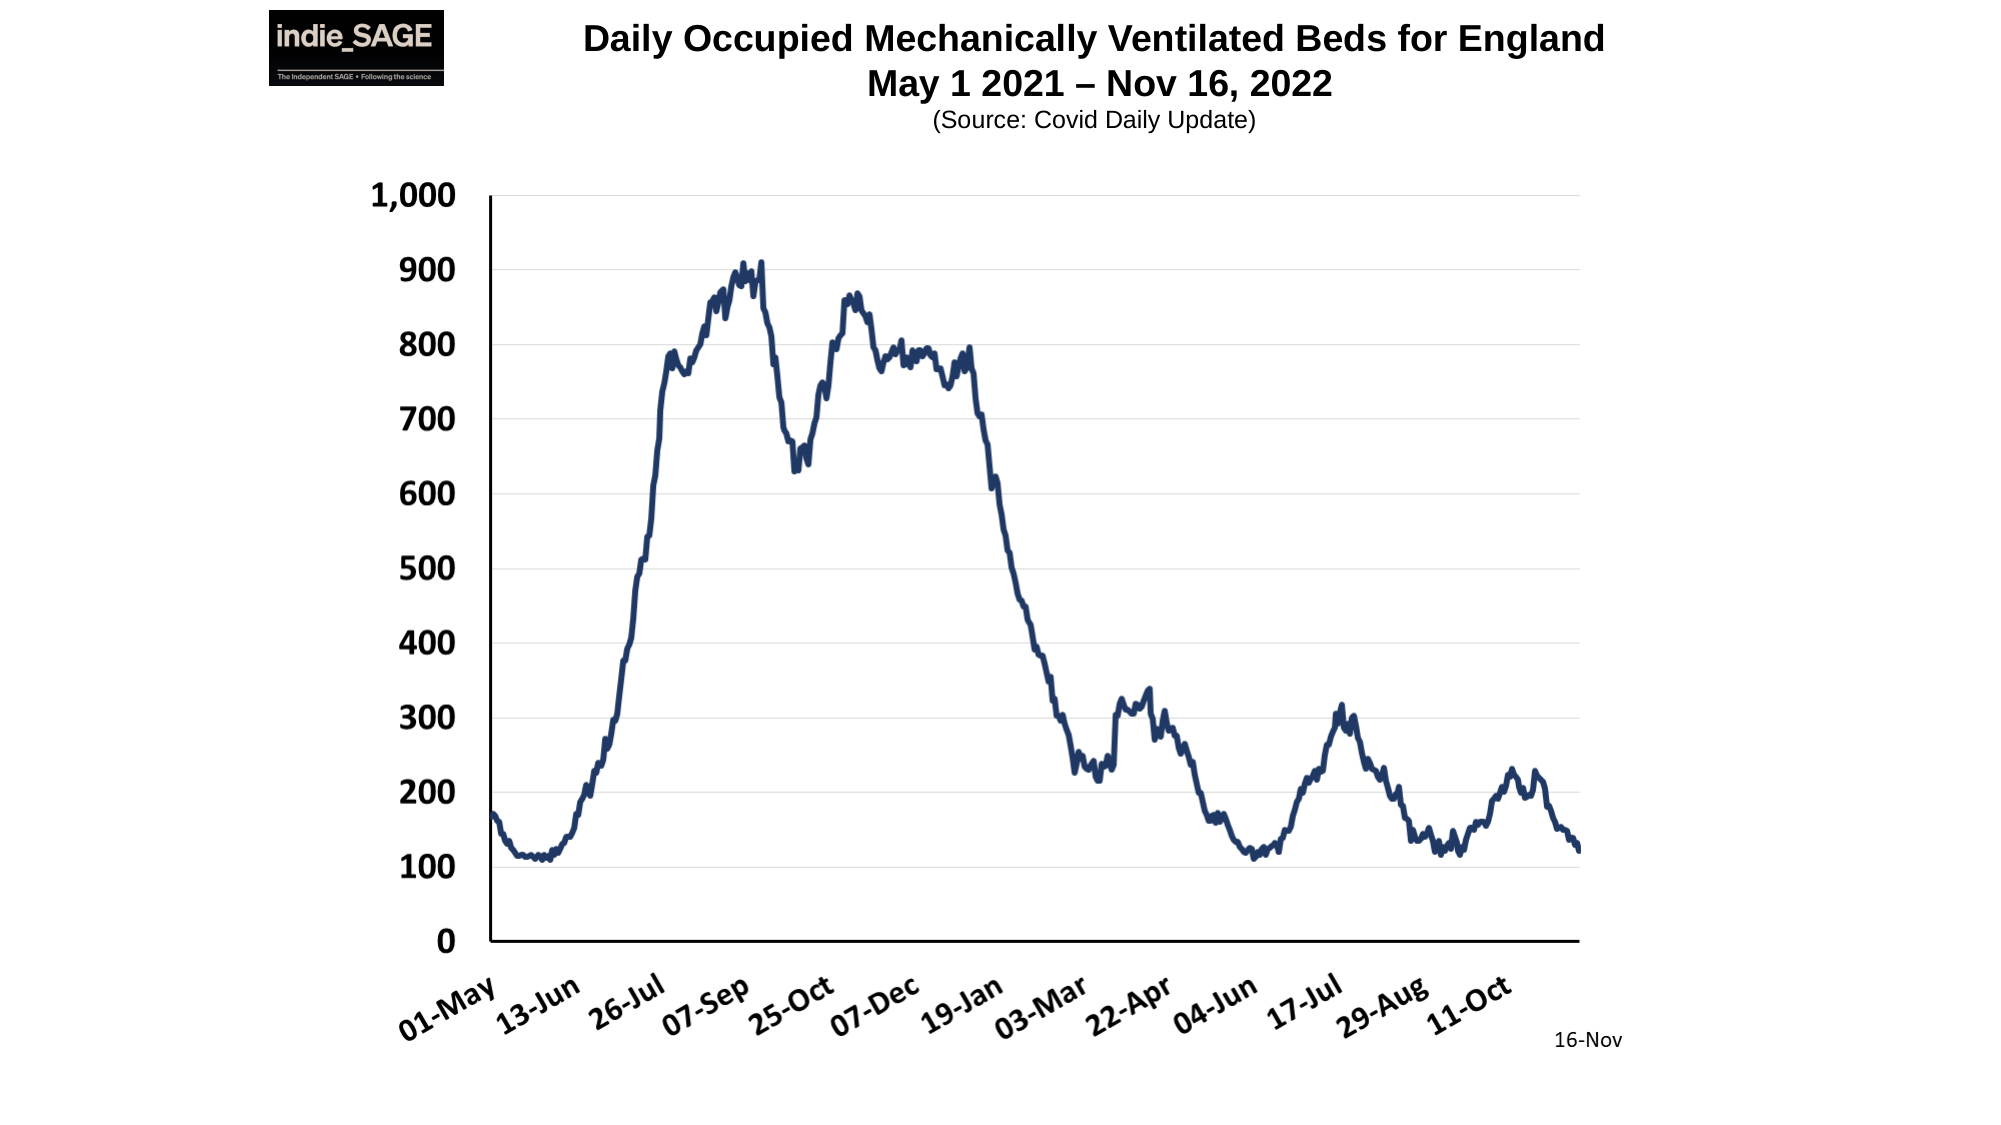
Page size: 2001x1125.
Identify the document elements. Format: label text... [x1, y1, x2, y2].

text_box Daily Occupied Mechanically Ventilated Beds for England May 1 2021 – Nov 16, 2022 (Source: Covid Daily Update) [439, 6, 1750, 141]
picture [268, 10, 444, 86]
picture [356, 162, 1637, 1065]
